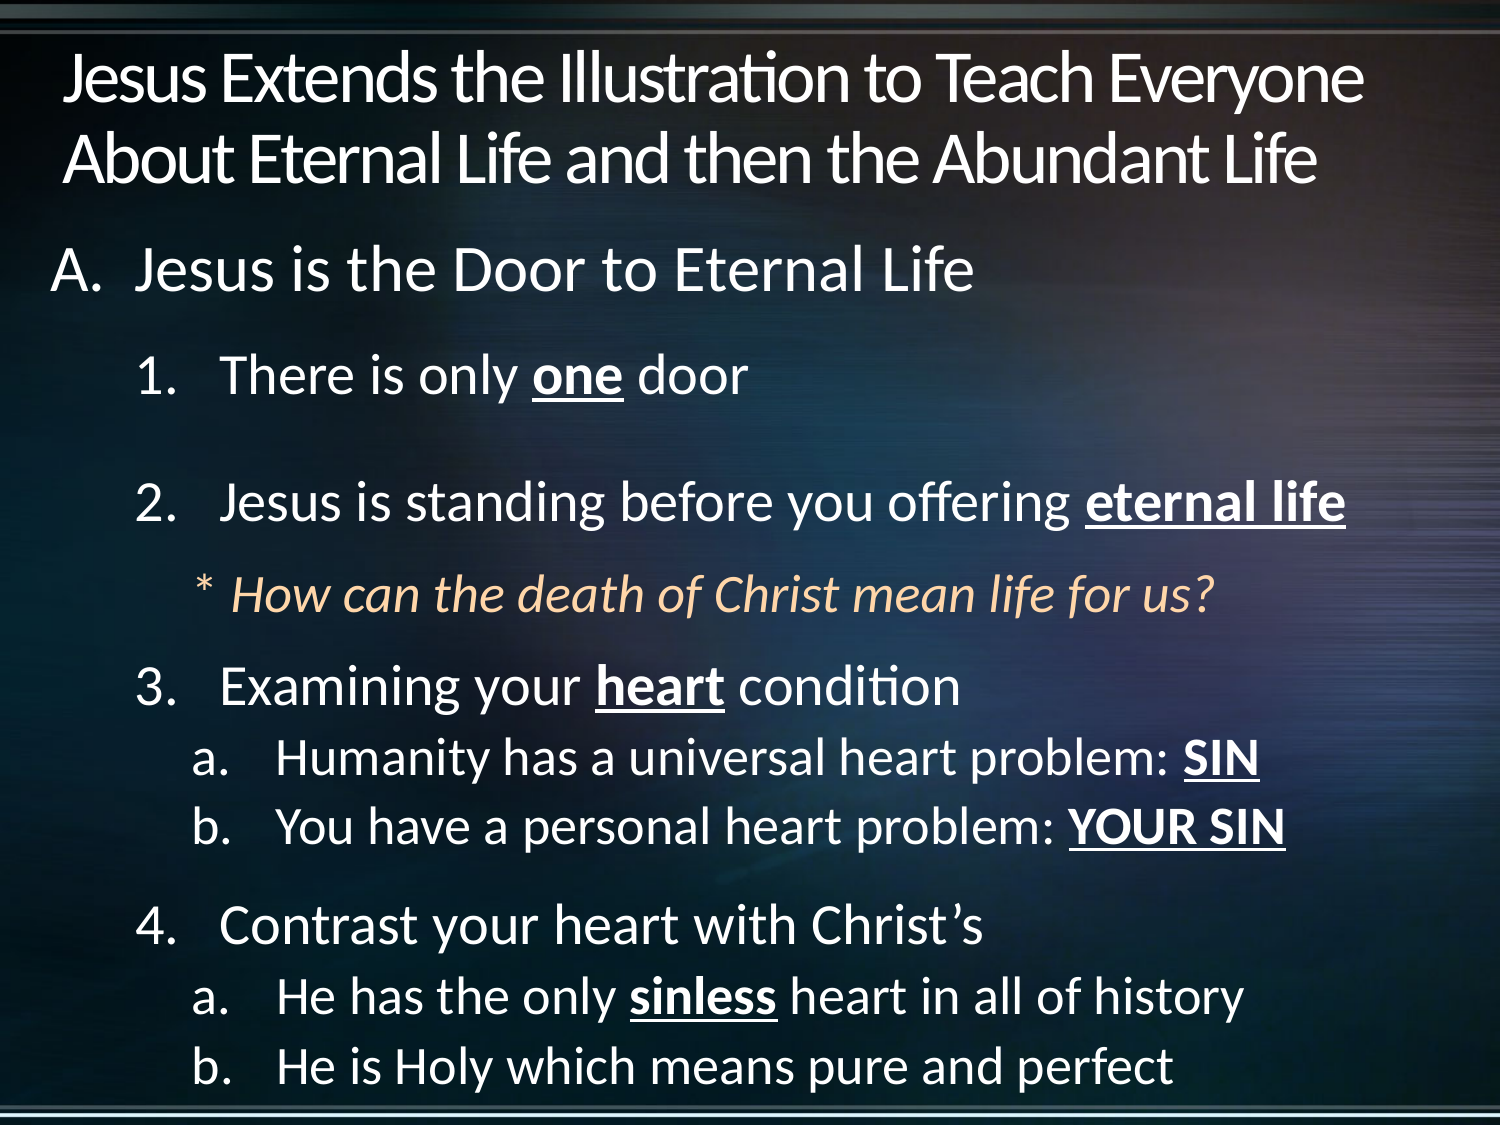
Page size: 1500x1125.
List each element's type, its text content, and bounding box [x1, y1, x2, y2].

title Jesus Extends the Illustration to Teach Everyone About Eternal Life and then the Abundant Life [62, 37, 1438, 202]
picture [0, 0, 1500, 1125]
list Jesus is the Door to Eternal Life There is only one door Jesus is standing before you offering eternal life * How can the death of Christ mean life for us? Examining your heart condition Humanity has a universal heart problem: SIN You have a personal heart problem: YOUR SIN Contrast your heart with Christ’s He has the only sinless heart in all of history He is Holy which means pure and perfect [50, 190, 1450, 1125]
